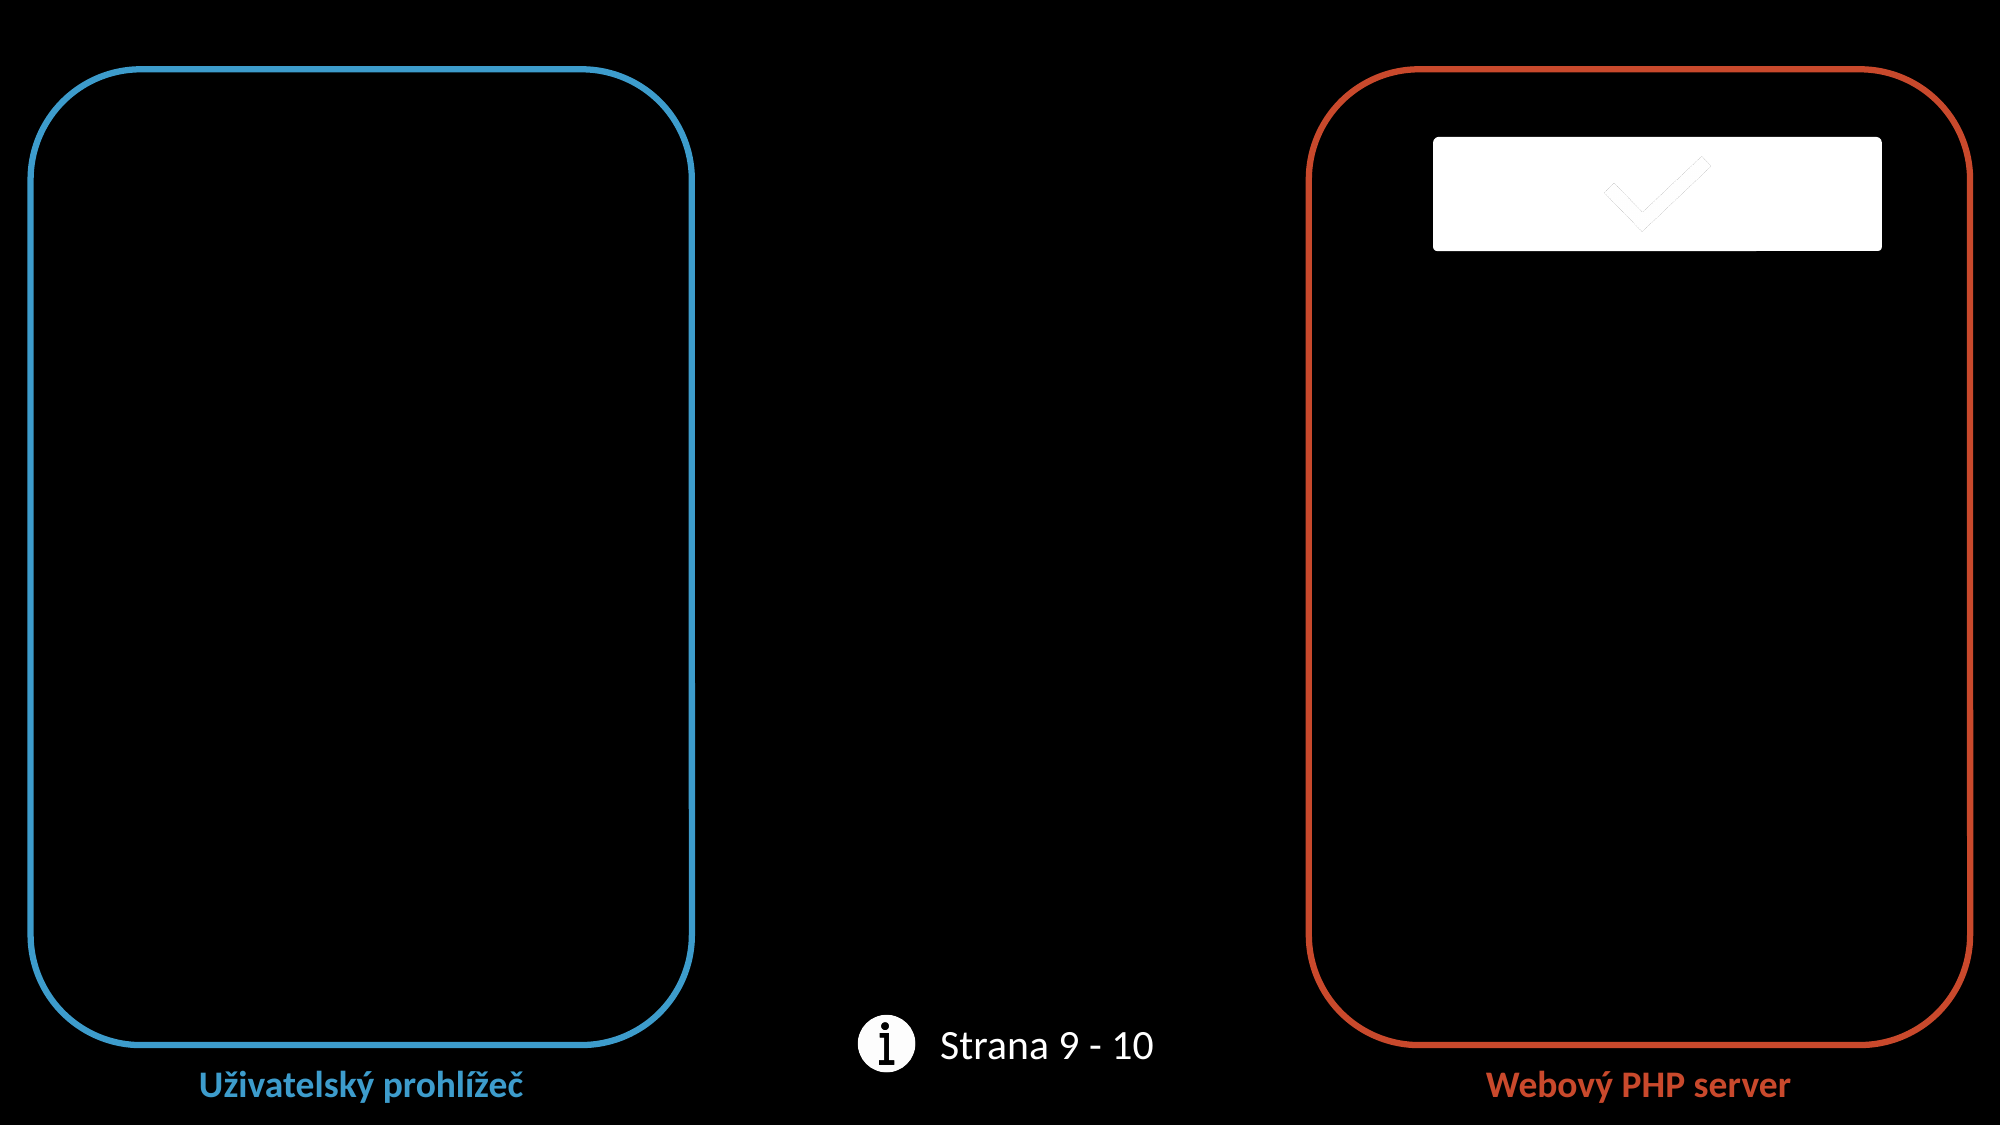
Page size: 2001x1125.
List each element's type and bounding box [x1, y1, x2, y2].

text_box [1308, 1052, 1970, 1113]
text_box [30, 1052, 692, 1113]
text_box [923, 1010, 1169, 1076]
text_box [1308, 69, 1971, 1046]
text_box [30, 69, 692, 1046]
picture [1602, 138, 1713, 249]
picture [850, 1007, 923, 1080]
